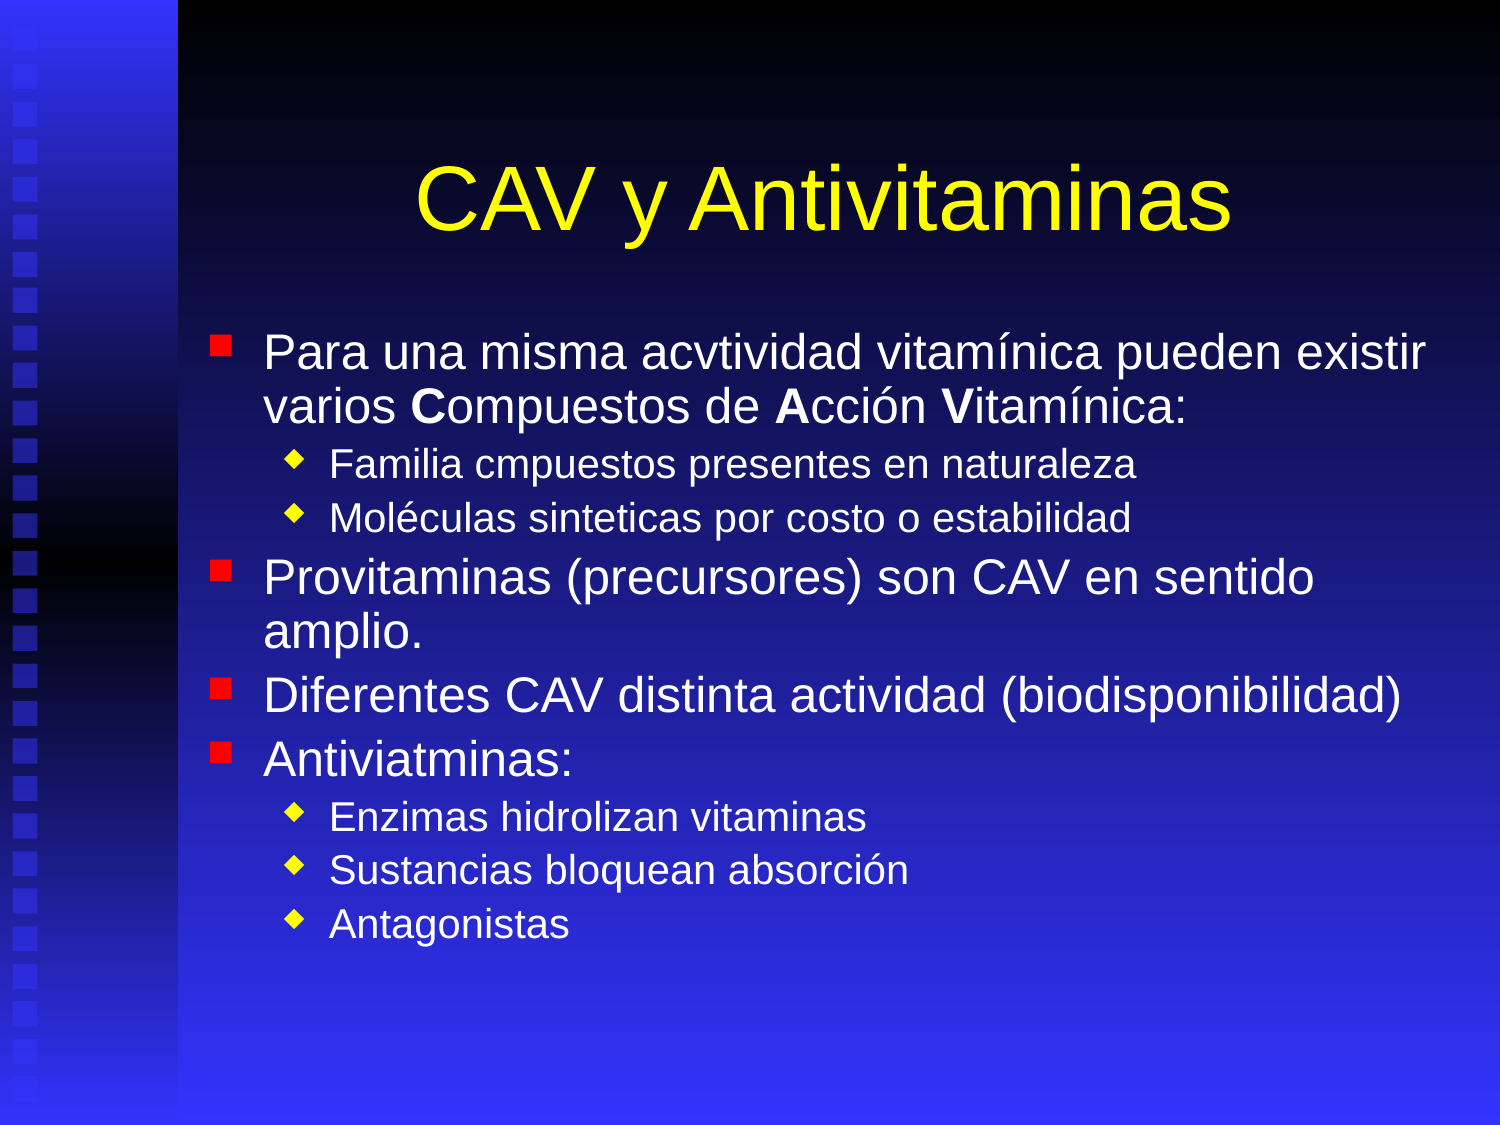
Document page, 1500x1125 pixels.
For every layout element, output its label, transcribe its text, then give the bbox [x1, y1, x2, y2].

list Para una misma acvtividad vitamínica pueden existir varios Compuestos de Acción Vitamínica: Familia cmpuestos presentes en naturaleza Moléculas sinteticas por costo o estabilidad Provitaminas (precursores) son CAV en sentido amplio. Diferentes CAV distinta actividad (biodisponibilidad) Antiviatminas: Enzimas hidrolizan vitaminas Sustancias bloquean absorción Antagonistas [191, 318, 1468, 995]
title CAV y Antivitaminas [187, 99, 1463, 288]
